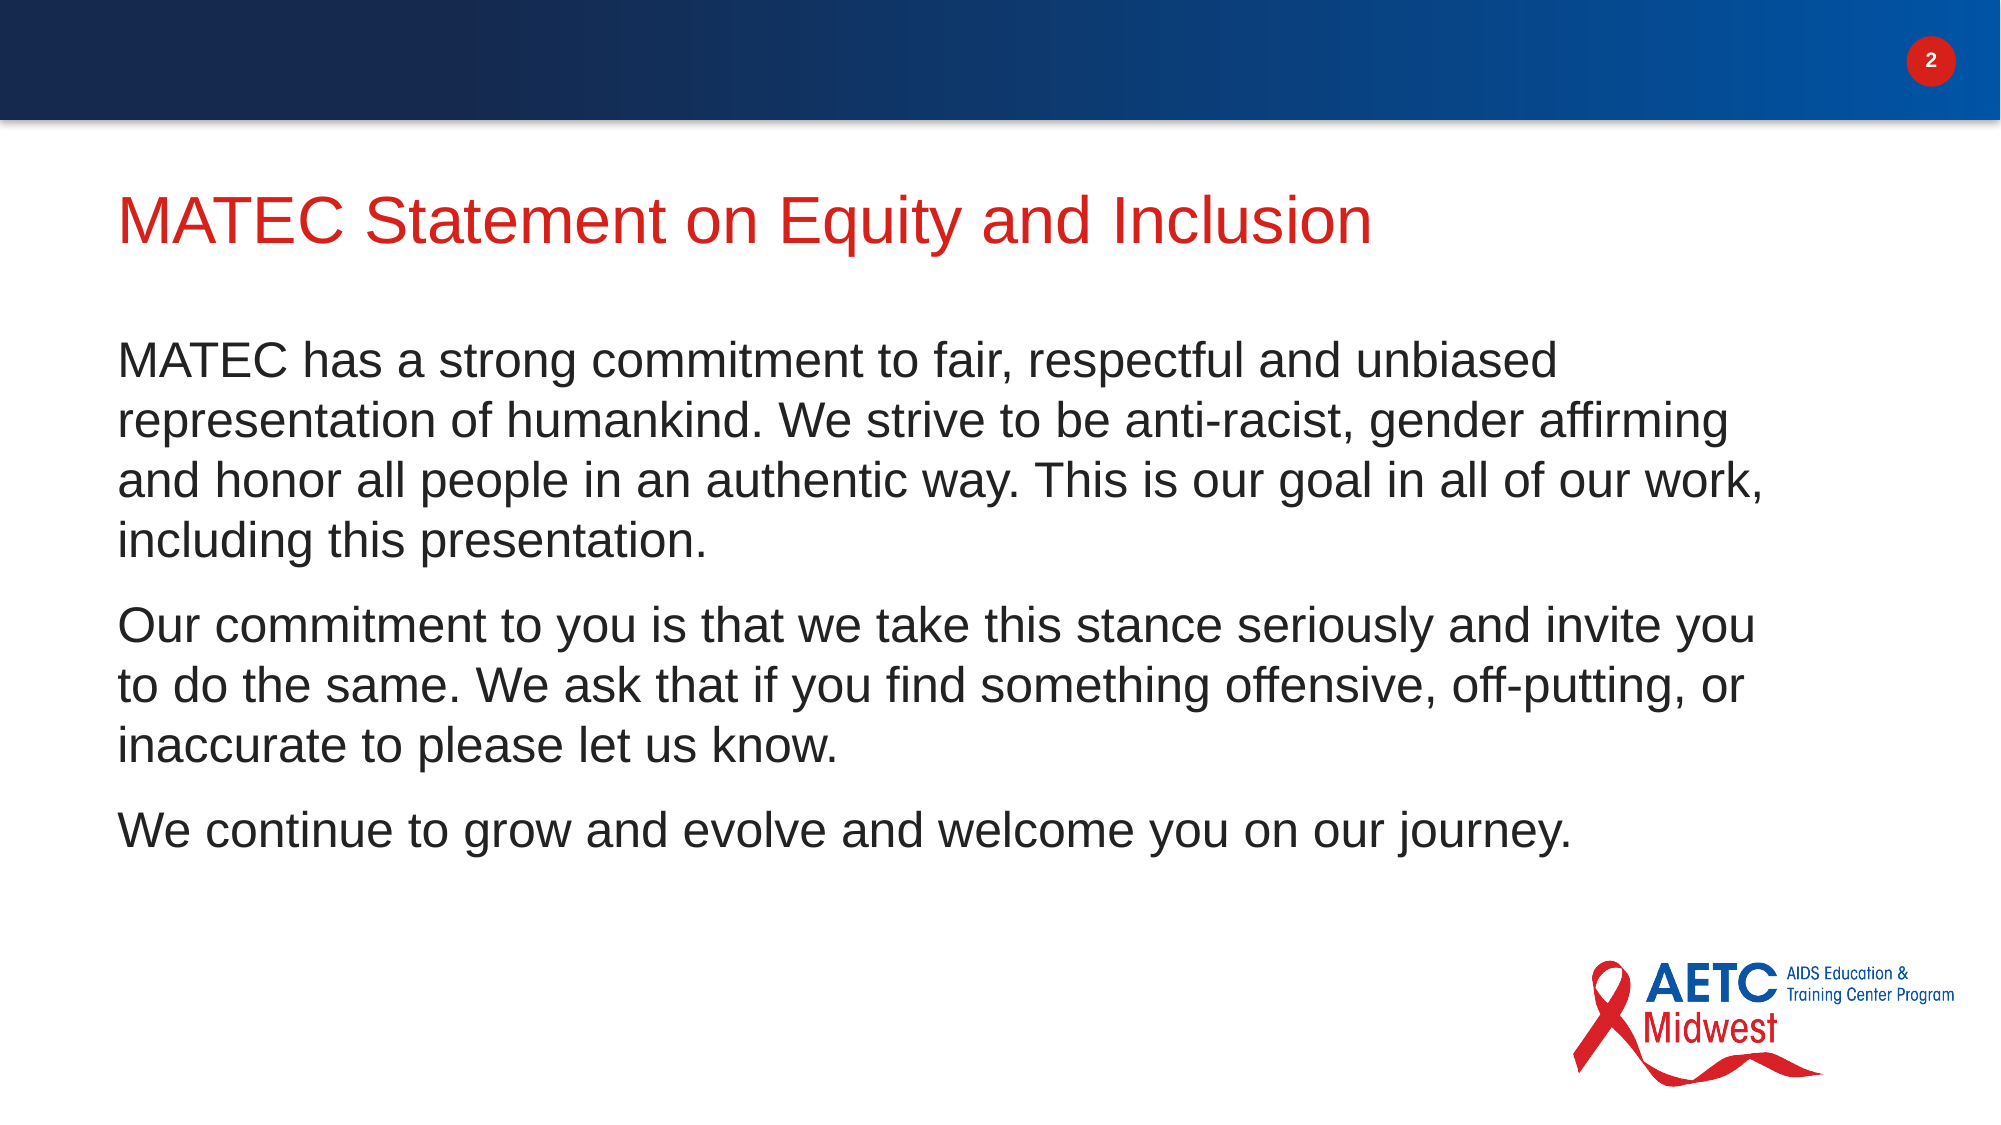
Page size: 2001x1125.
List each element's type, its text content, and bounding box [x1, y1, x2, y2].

title MATEC Statement on Equity and Inclusion [102, 169, 1828, 276]
picture [1572, 957, 1957, 1089]
list MATEC has a strong commitment to fair, respectful and unbiased representation of humankind. We strive to be anti-racist, gender affirming and honor all people in an authentic way. This is our goal in all of our work, including this presentation. Our commitment to you is that we take this stance seriously and invite you to do the same. We ask that if you find something offensive, off-putting, or inaccurate to please let us know. We continue to grow and evolve and welcome you on our journey. [102, 320, 1828, 811]
